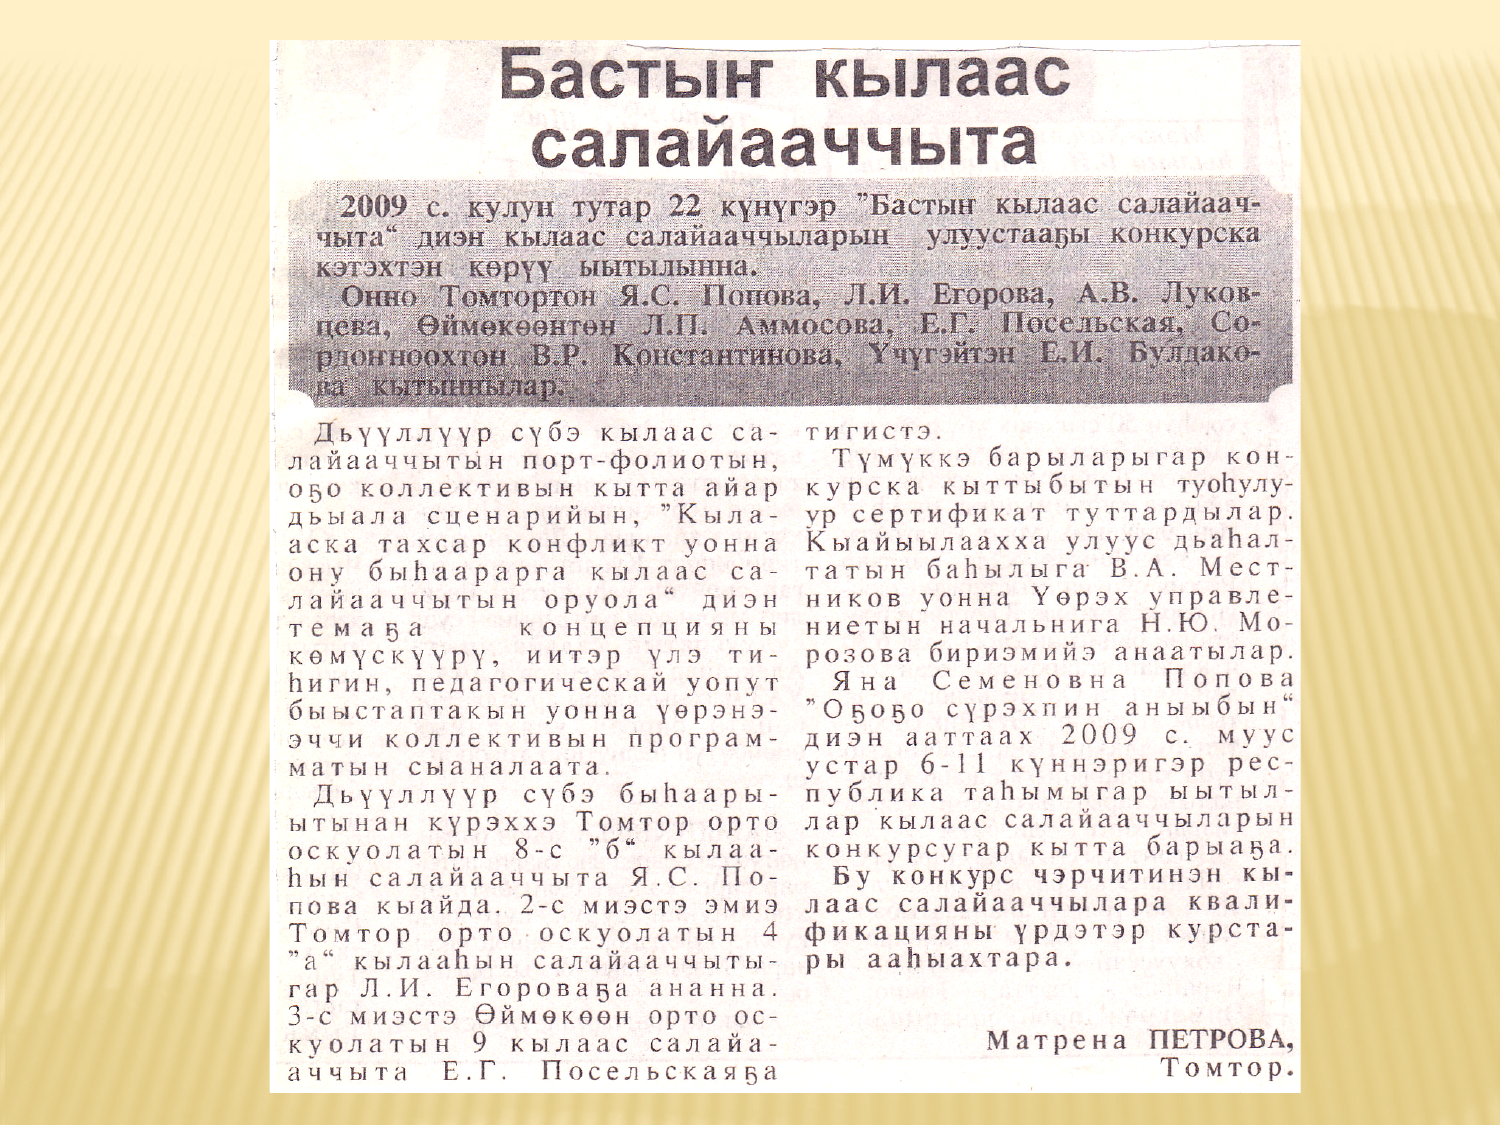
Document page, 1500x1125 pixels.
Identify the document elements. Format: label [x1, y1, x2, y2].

picture [269, 39, 1302, 1094]
